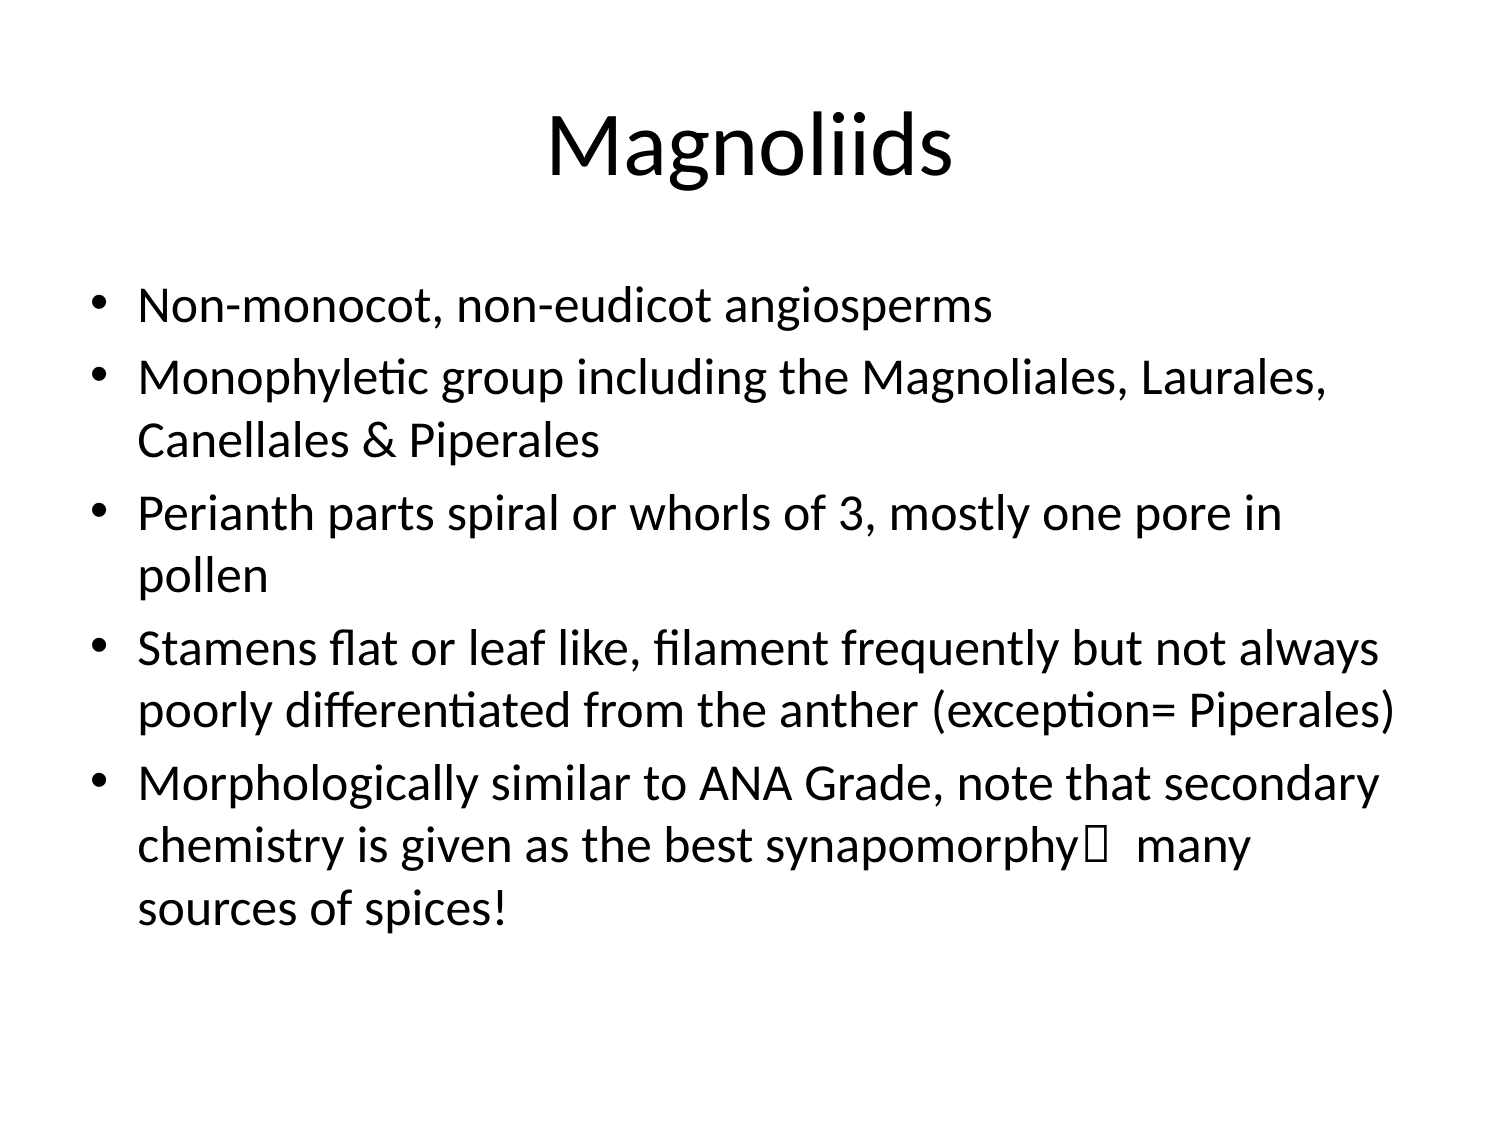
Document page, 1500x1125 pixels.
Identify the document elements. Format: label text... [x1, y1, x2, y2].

list Non-monocot, non-eudicot angiosperms Monophyletic group including the Magnoliales, Laurales, Canellales & Piperales Perianth parts spiral or whorls of 3, mostly one pore in pollen Stamens flat or leaf like, filament frequently but not always poorly differentiated from the anther (exception= Piperales) Morphologically similar to ANA Grade, note that secondary chemistry is given as the best synapomorphy many sources of spices! [75, 262, 1425, 1005]
title Magnoliids [75, 45, 1425, 233]
